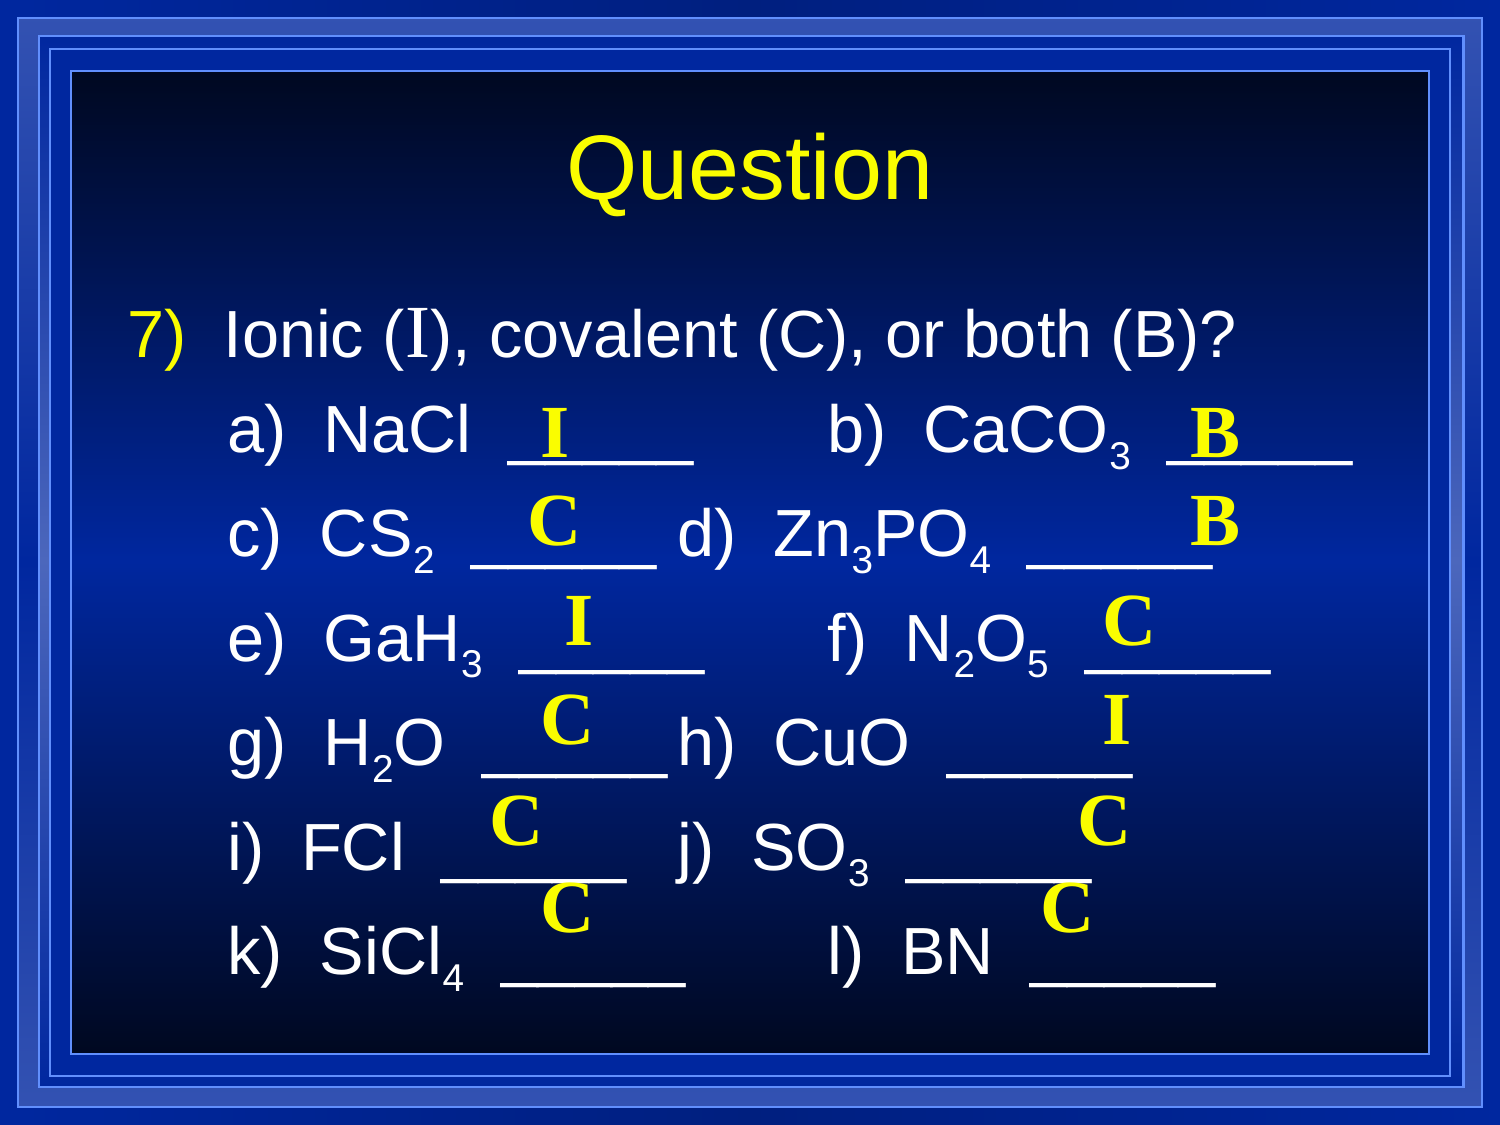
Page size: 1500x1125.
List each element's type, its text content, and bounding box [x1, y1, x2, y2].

text_box I [549, 562, 638, 668]
text_box C [1087, 562, 1175, 662]
list 7) Ionic (I), covalent (C), or both (B)? a) NaCl _____ b) CaCO3 _____ c) CS2 _____ d) Zn3PO4 _____ e) GaH3 _____ f) N2O5 _____ g) H2O _____ h) CuO _____ i) FCl _____ j) SO3 _____ k) SiCl4 _____ l) BN _____ [112, 275, 1388, 1038]
text_box C [524, 849, 613, 956]
text_box I [524, 374, 613, 481]
text_box C [1024, 849, 1113, 956]
title Question [112, 99, 1388, 225]
text_box C [512, 462, 600, 568]
text_box I [1087, 662, 1175, 768]
text_box B [1174, 462, 1263, 568]
text_box B [1174, 374, 1263, 462]
text_box C [524, 662, 613, 768]
text_box C [474, 762, 563, 868]
text_box C [1062, 762, 1150, 868]
